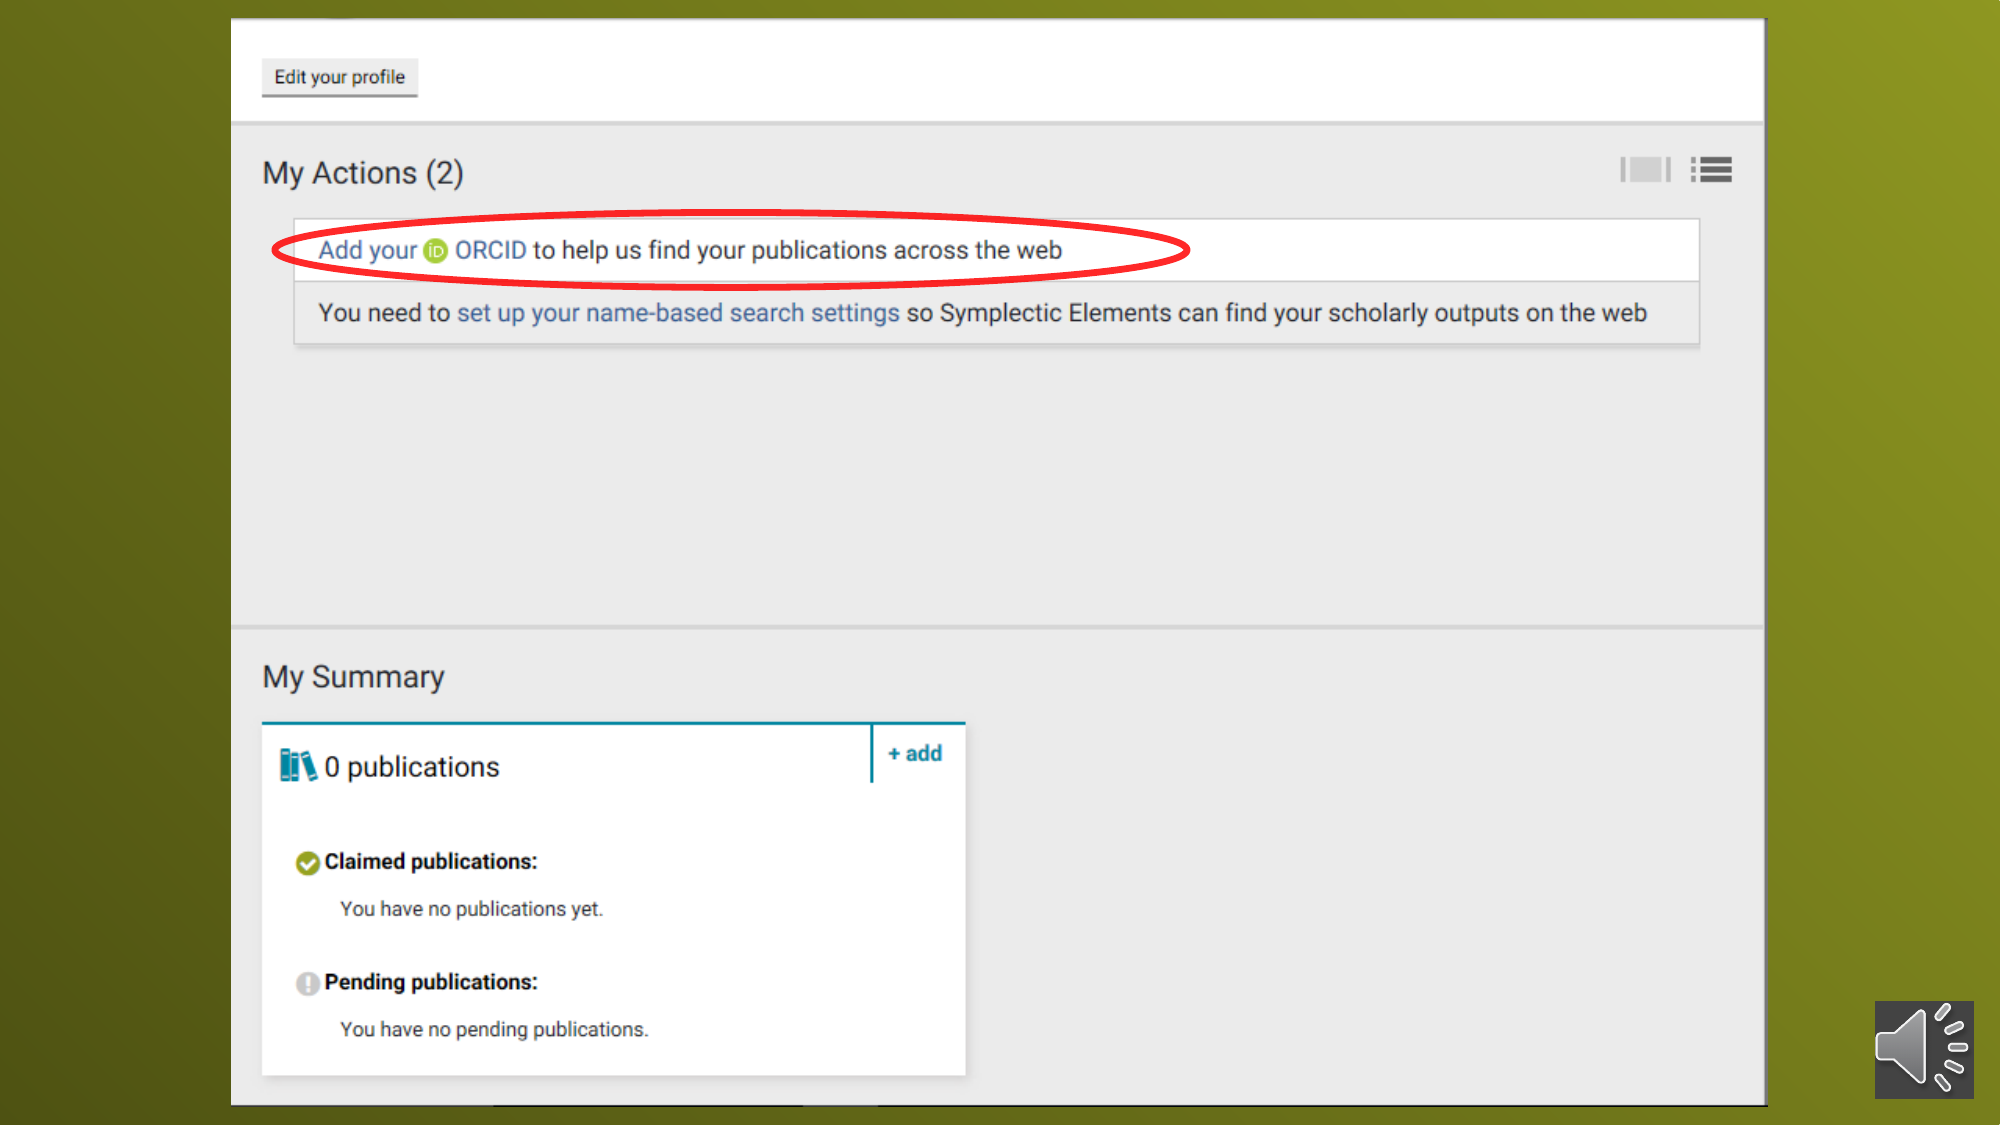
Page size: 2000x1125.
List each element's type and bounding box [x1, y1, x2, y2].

picture [1874, 999, 1975, 1101]
picture [231, 18, 1768, 1107]
